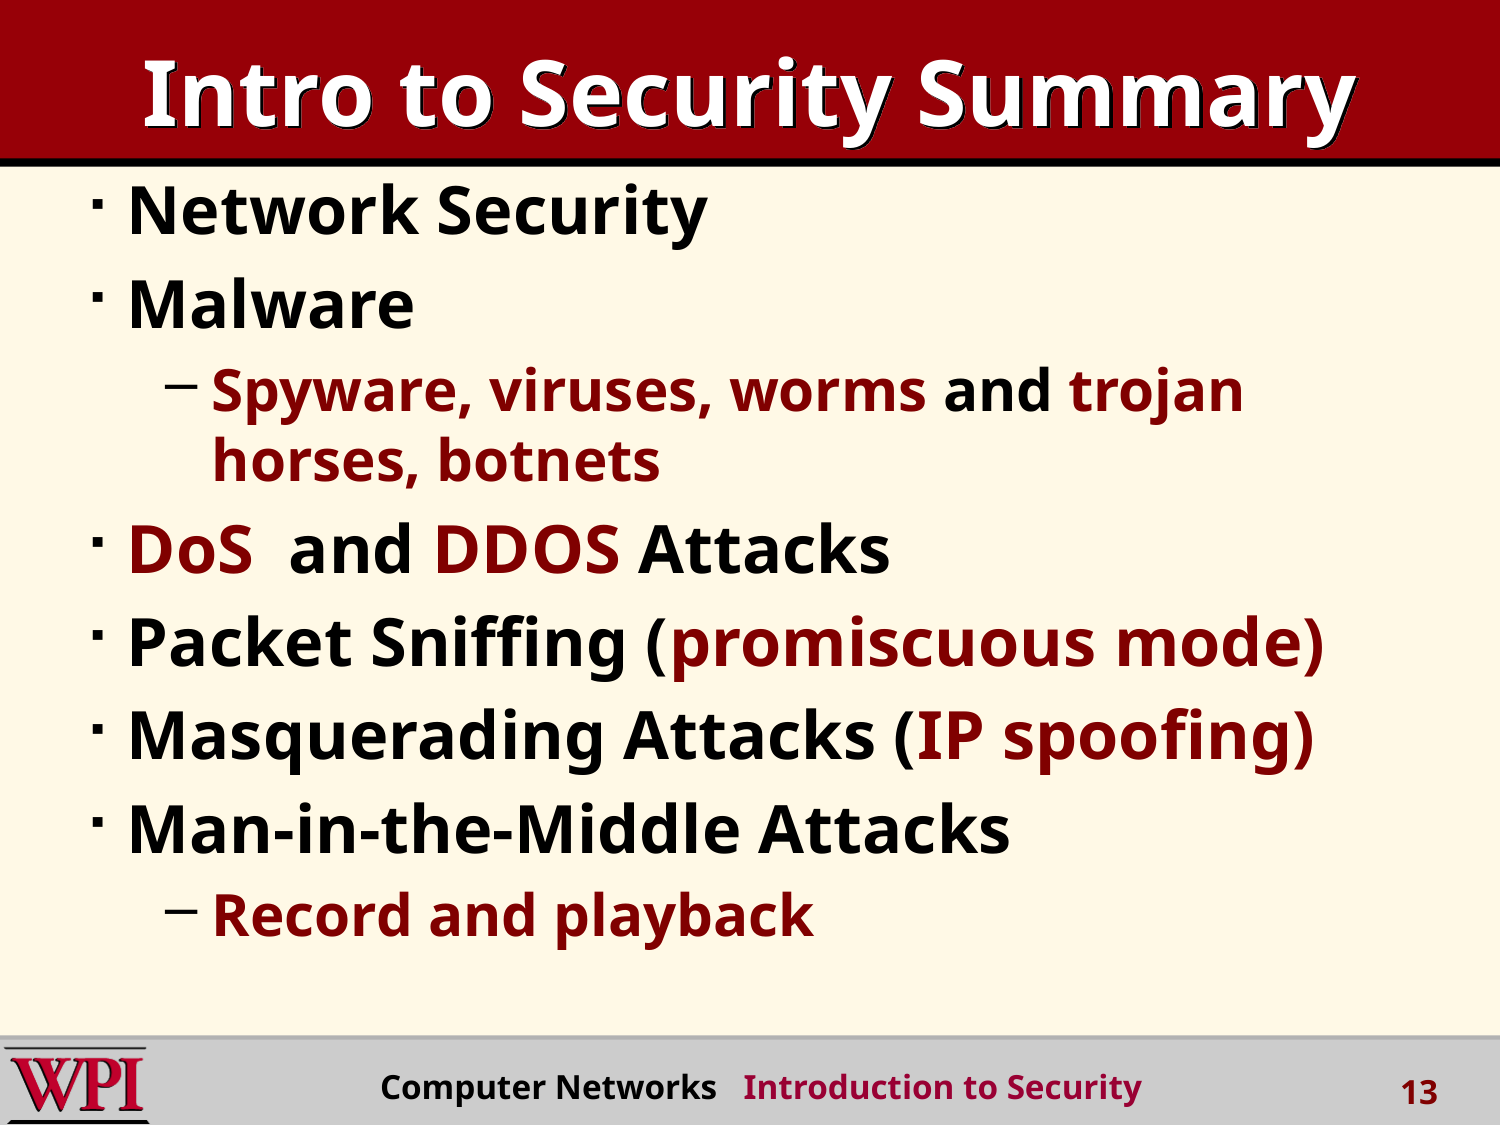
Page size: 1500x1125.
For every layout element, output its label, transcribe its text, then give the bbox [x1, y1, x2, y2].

title Intro to Security Summary [29, 18, 1471, 150]
picture [0, 1040, 1500, 1125]
footer Computer Networks Introduction to Security [210, 1058, 1304, 1107]
slide_number 13 [1344, 1063, 1495, 1102]
picture [0, 167, 1500, 1035]
list Network Security Malware Spyware, viruses, worms and trojan horses, botnets DoS and DDOS Attacks Packet Sniffing (promiscuous mode) Masquerading Attacks (IP spoofing) Man-in-the-Middle Attacks Record and playback [74, 160, 1426, 949]
picture [0, 0, 1500, 158]
